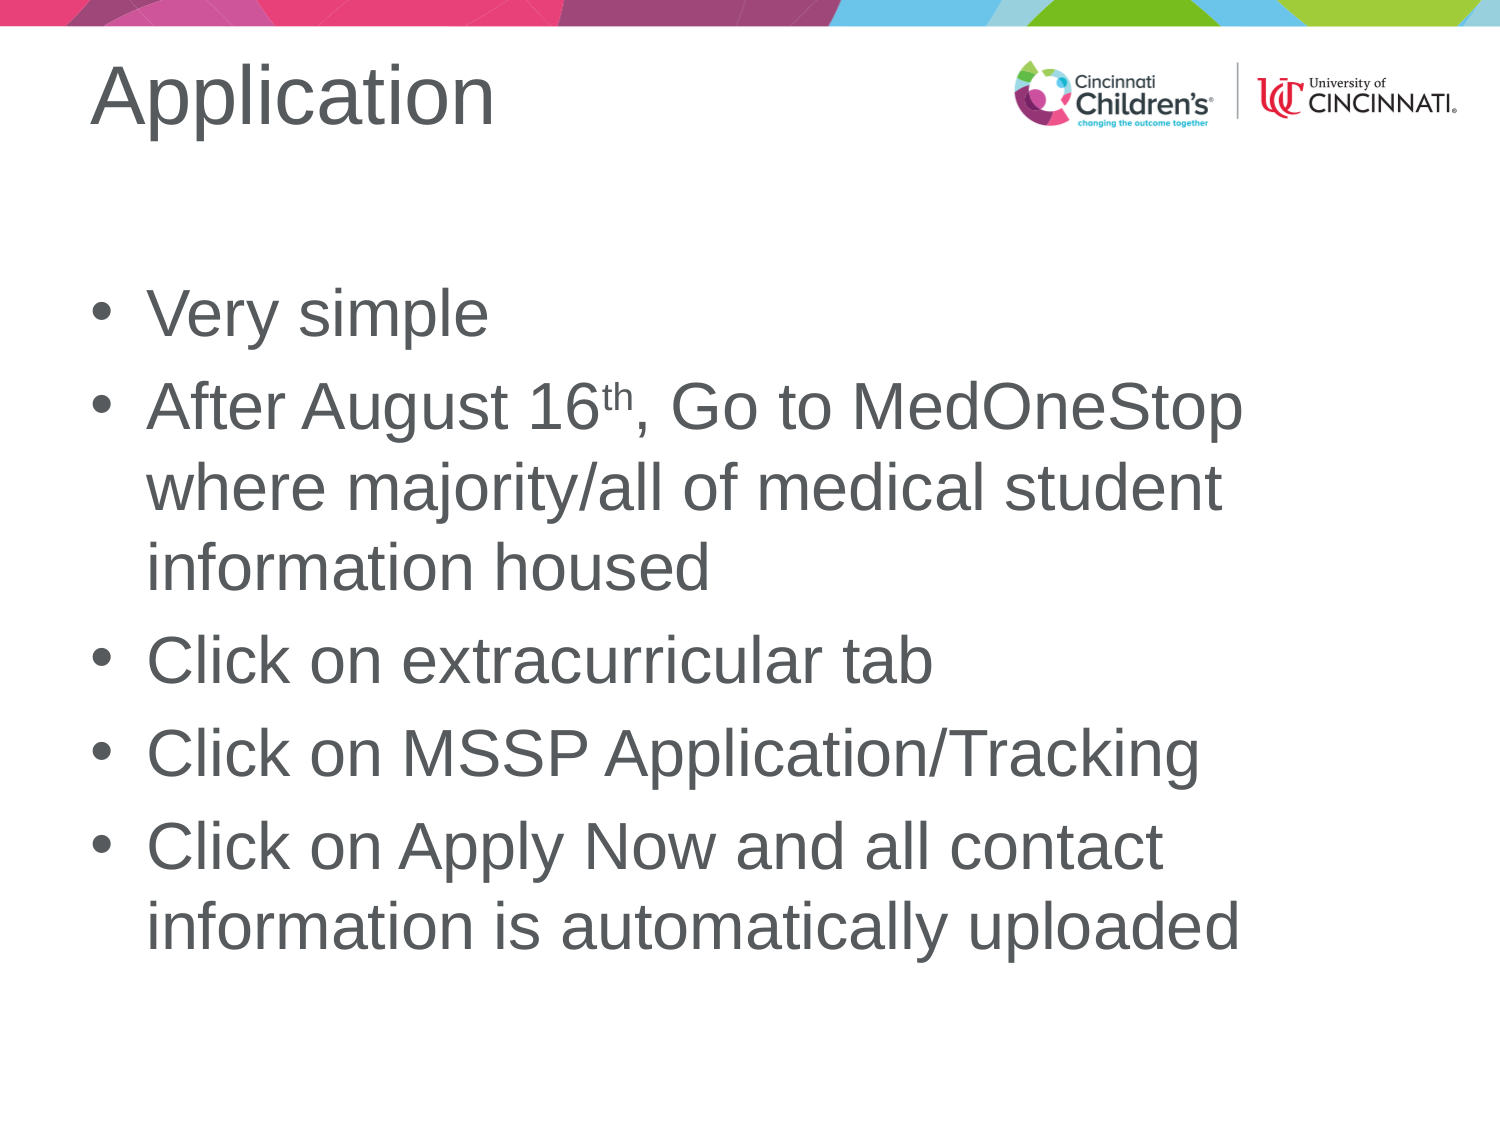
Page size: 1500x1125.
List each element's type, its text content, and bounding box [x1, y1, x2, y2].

title Application [75, 45, 1019, 233]
list Very simple After August 16th, Go to MedOneStop where majority/all of medical student information housed Click on extracurricular tab Click on MSSP Application/Tracking Click on Apply Now and all contact information is automatically uploaded [75, 262, 1425, 1005]
picture [0, 0, 1500, 1125]
